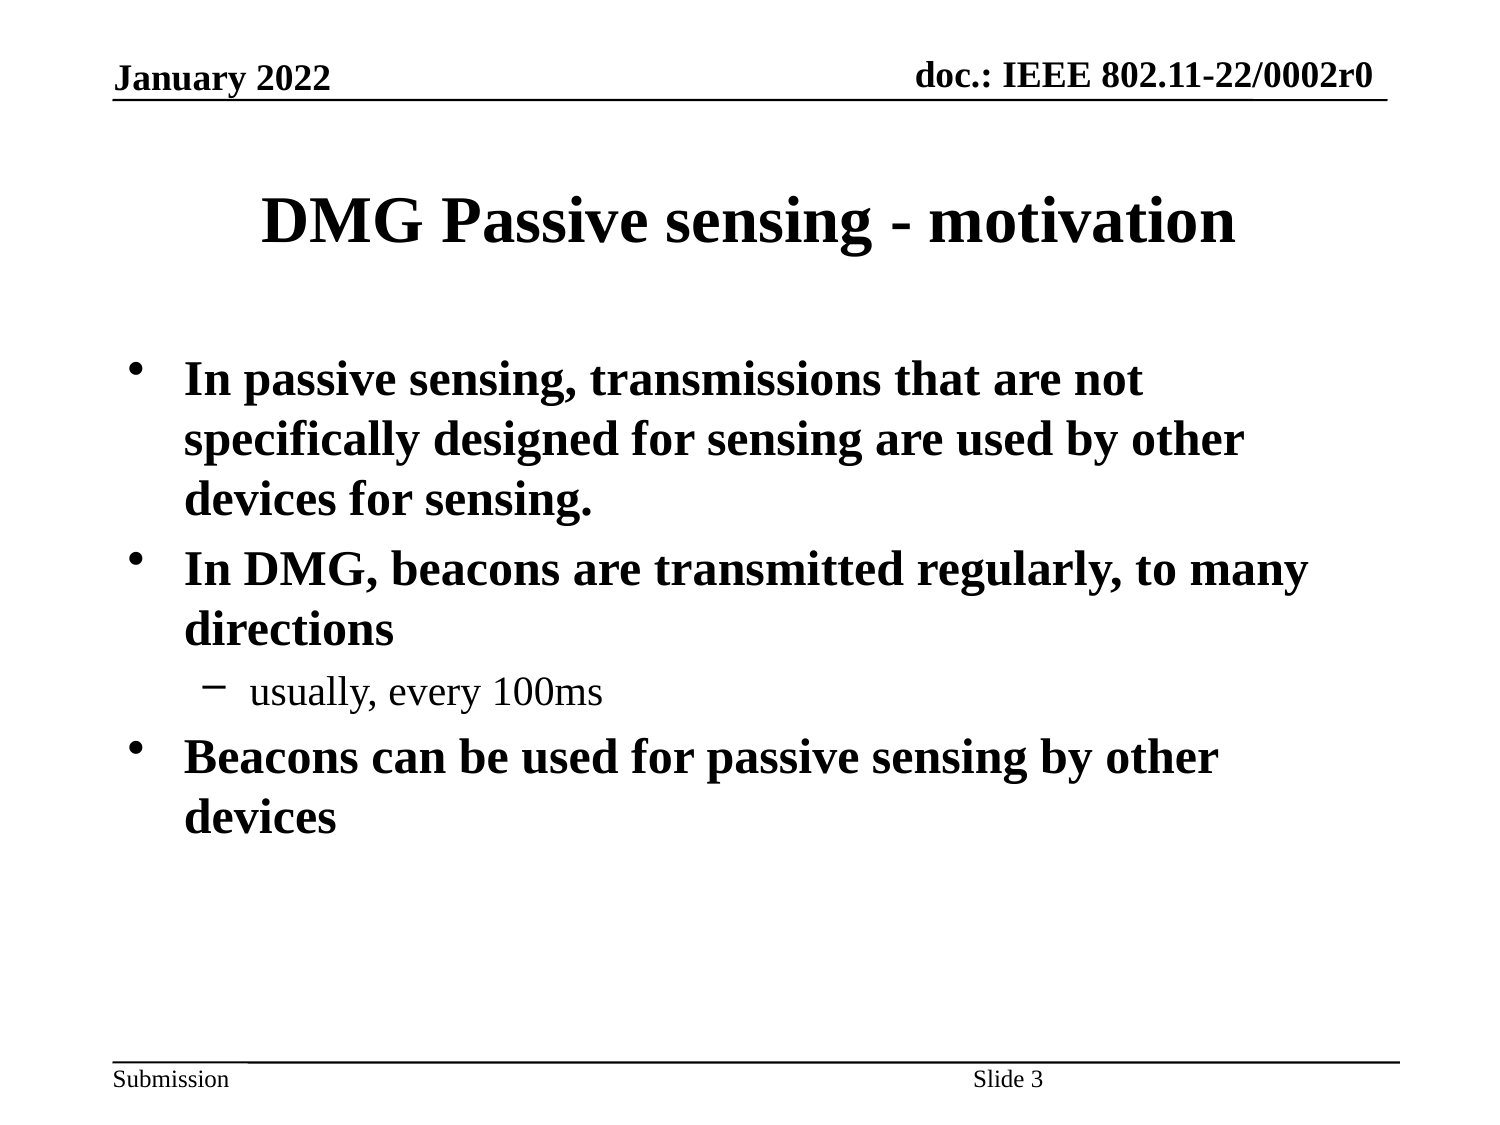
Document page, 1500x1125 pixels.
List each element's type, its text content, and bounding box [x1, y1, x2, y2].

footer Assaf Kasher, Qualcomm [1171, 1061, 1500, 1093]
slide_number Slide 3 [950, 1061, 1067, 1123]
list In passive sensing, transmissions that are not specifically designed for sensing are used by other devices for sensing. In DMG, beacons are transmitted regularly, to many directions usually, every 100ms Beacons can be used for passive sensing by other devices [112, 337, 1388, 891]
title DMG Passive sensing - motivation [112, 168, 1388, 263]
